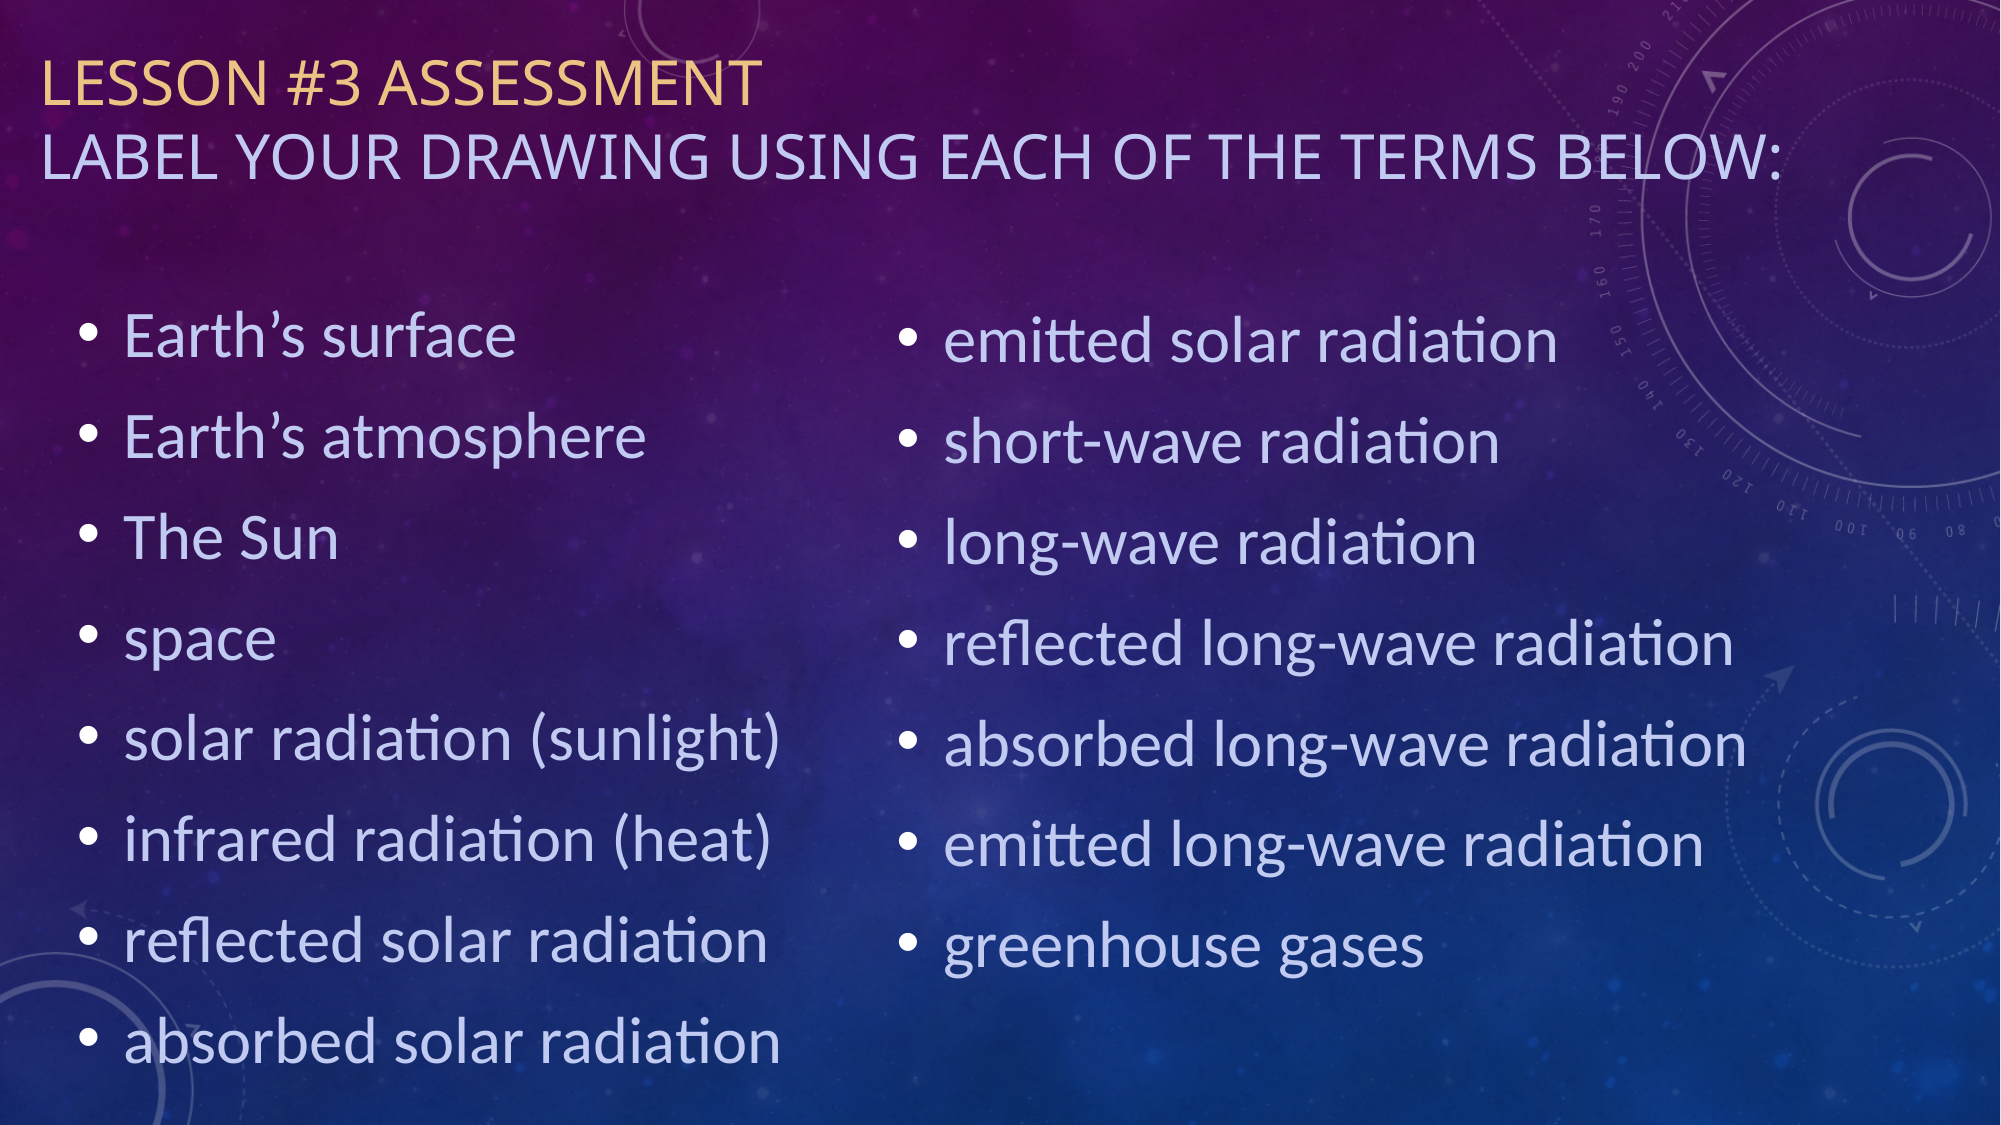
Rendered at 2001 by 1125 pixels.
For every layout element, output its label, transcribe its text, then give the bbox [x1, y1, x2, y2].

title Lesson #3 ASSESSMENT Label your Drawing using each of the terms below: [24, 0, 1814, 237]
list Earth’s surface Earth’s atmosphere The Sun space solar radiation (sunlight) infrared radiation (heat) reflected solar radiation absorbed solar radiation [61, 306, 1047, 1062]
picture [0, 0, 2001, 1125]
list emitted solar radiation short-wave radiation long-wave radiation reflected long-wave radiation absorbed long-wave radiation emitted long-wave radiation greenhouse gases [881, 237, 1866, 1041]
